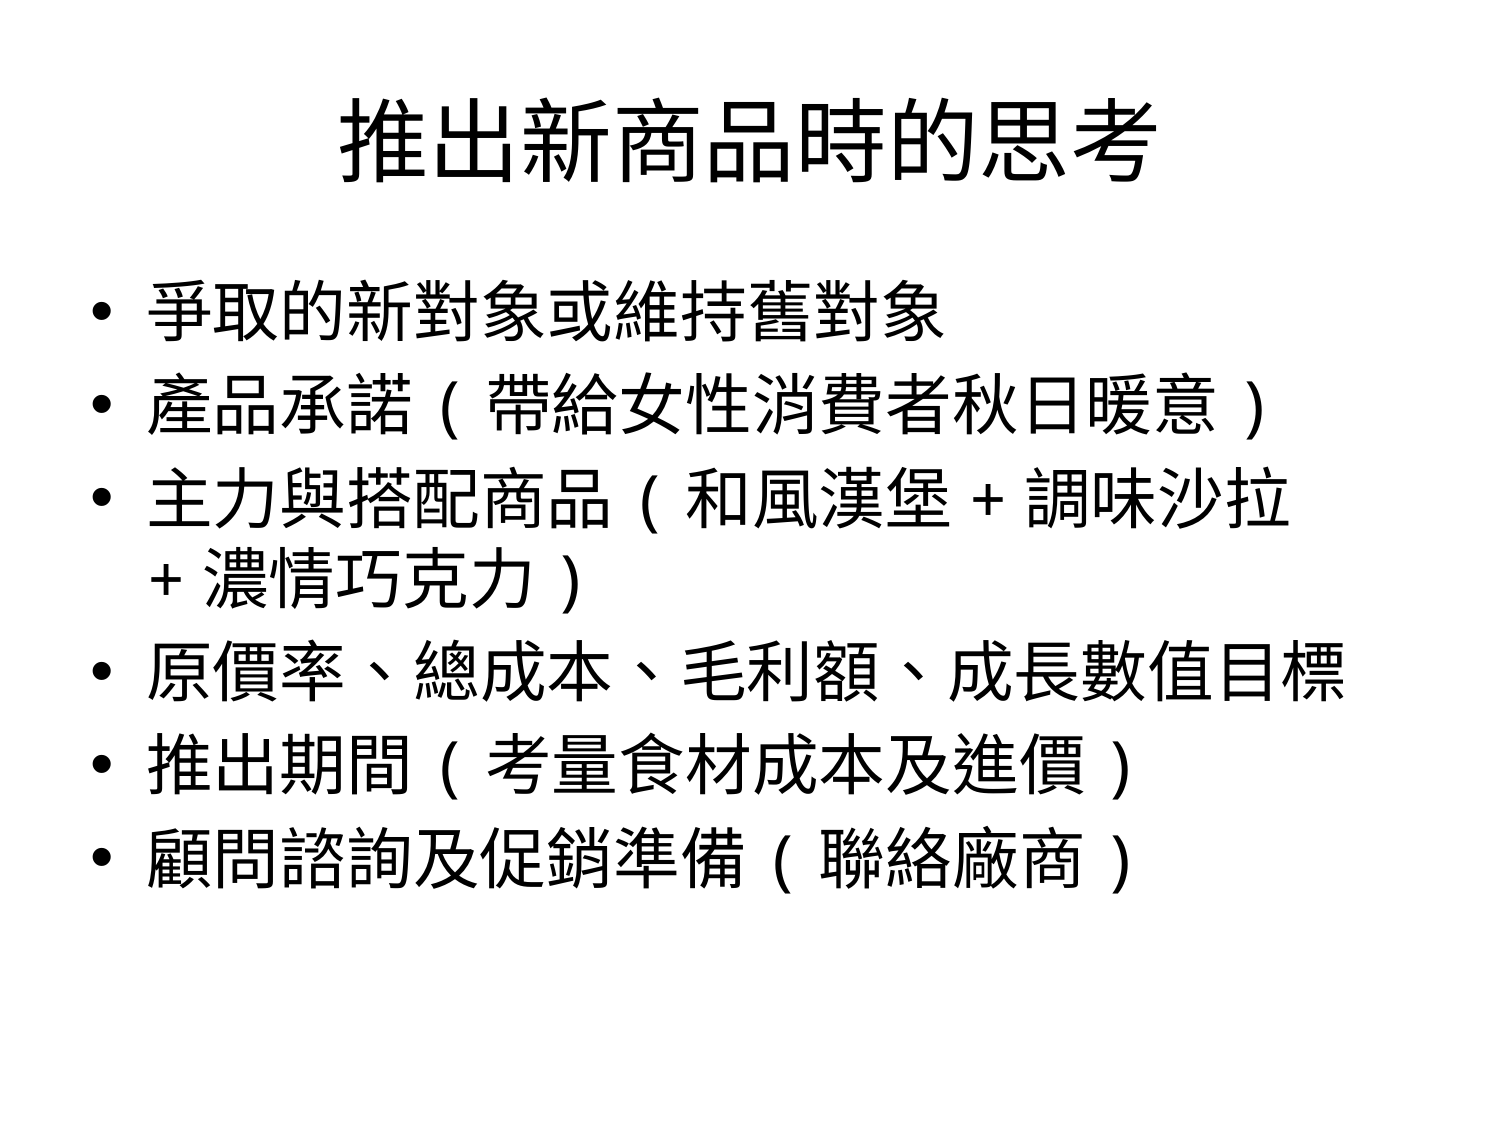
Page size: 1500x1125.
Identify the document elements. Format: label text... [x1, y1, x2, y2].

list 爭取的新對象或維持舊對象 產品承諾(帶給女性消費者秋日暖意) 主力與搭配商品(和風漢堡+調味沙拉+濃情巧克力) 原價率、總成本、毛利額、成長數值目標 推出期間(考量食材成本及進價) 顧問諮詢及促銷準備(聯絡廠商) [75, 262, 1425, 1005]
title 推出新商品時的思考 [75, 45, 1425, 233]
